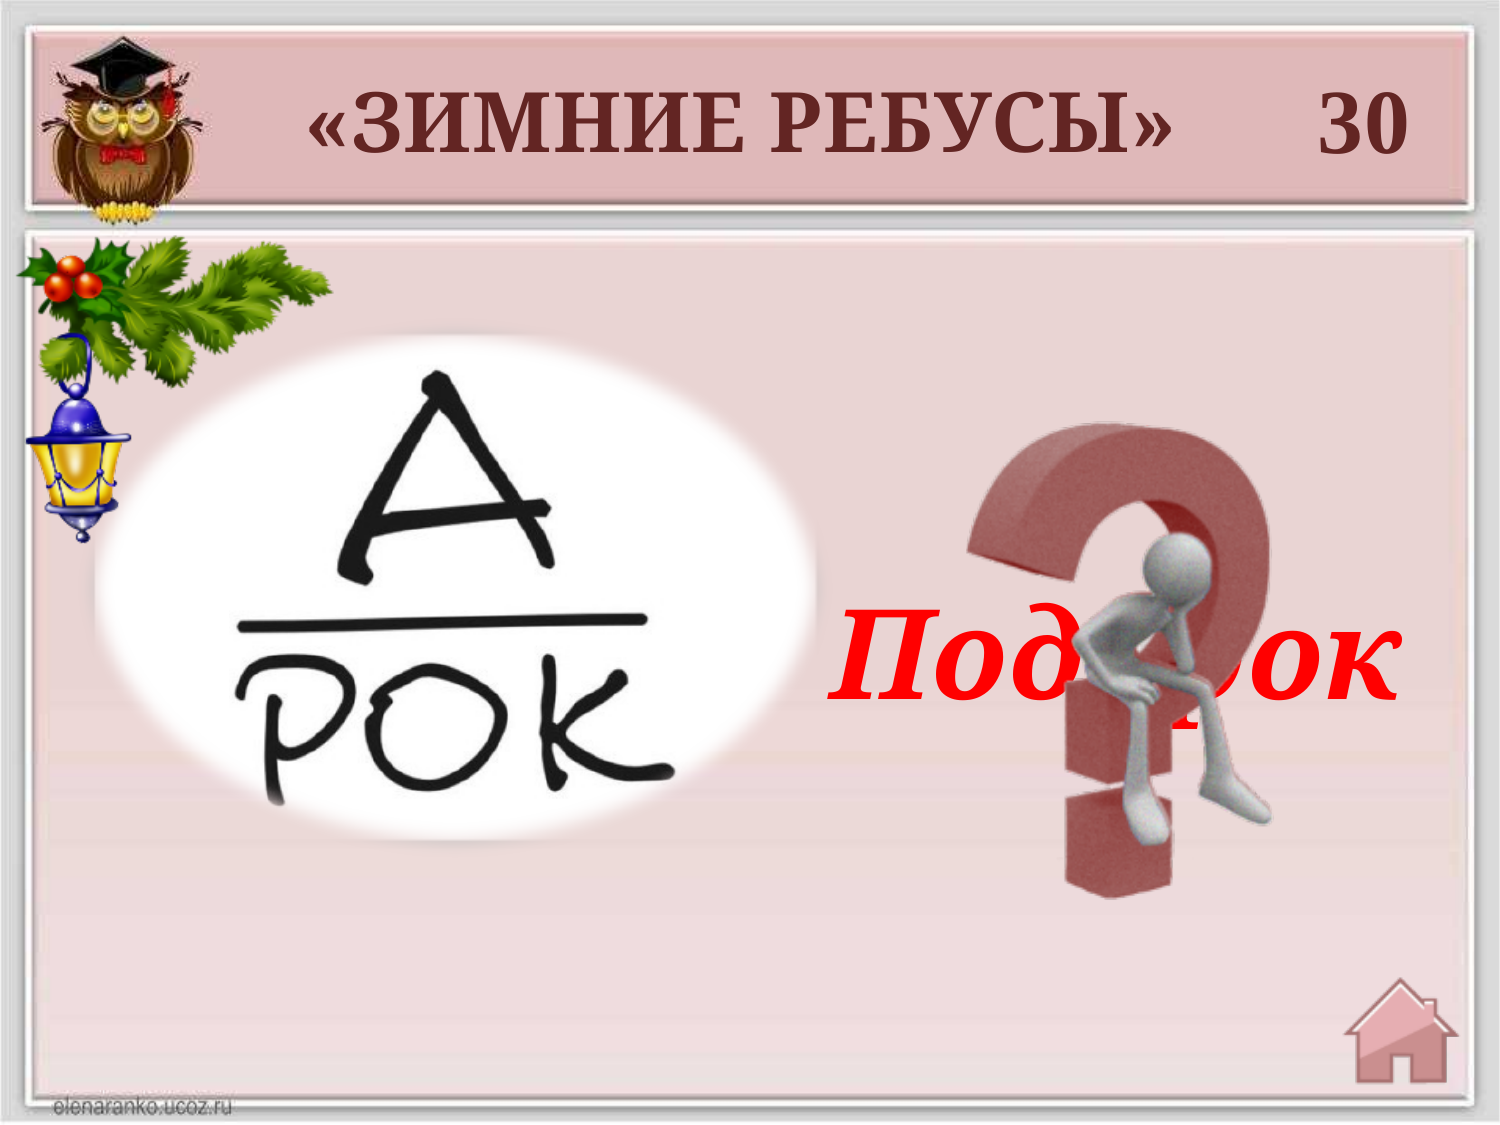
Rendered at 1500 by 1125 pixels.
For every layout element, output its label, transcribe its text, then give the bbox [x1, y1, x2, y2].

text_box Подарок [1286, 567, 1460, 733]
text_box Подарок [837, 567, 961, 733]
picture [0, 0, 1500, 1125]
text_box «ЗИМНИЕ РЕБУСЫ» [197, 61, 1285, 177]
text_box 30 [1281, 54, 1447, 180]
